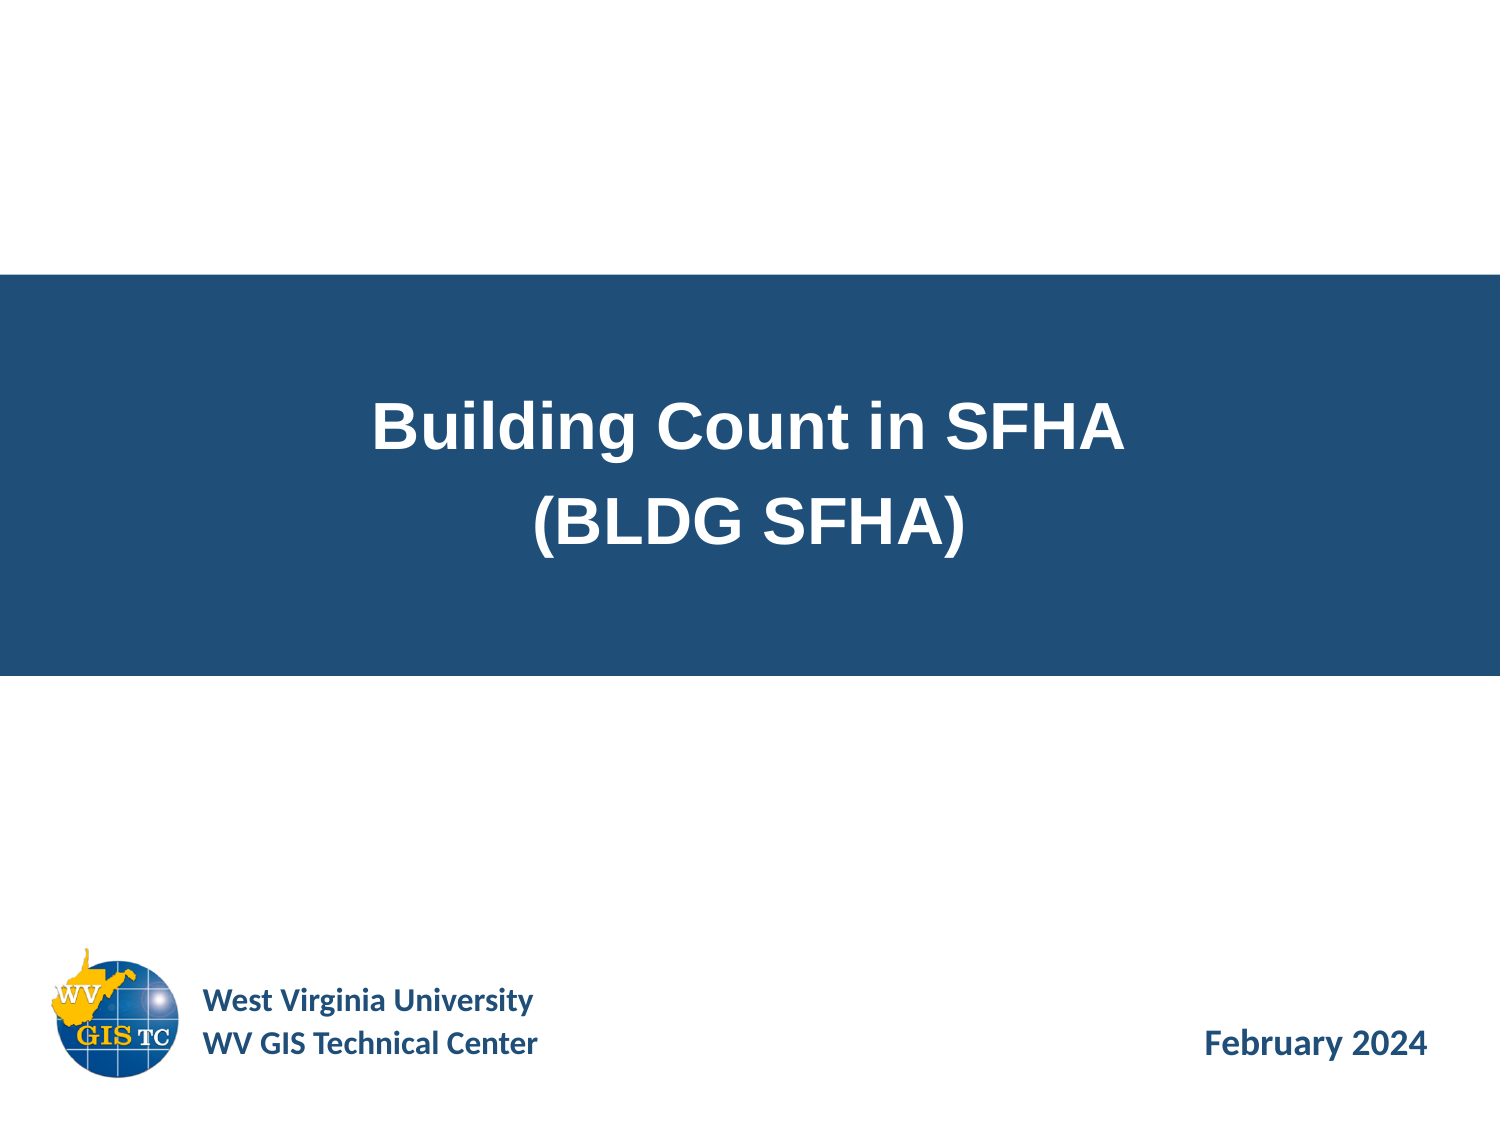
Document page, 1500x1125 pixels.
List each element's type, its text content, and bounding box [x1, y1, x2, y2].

text_box February 2024 [1146, 1007, 1443, 1071]
picture [47, 944, 184, 1081]
text_box West Virginia University WV GIS Technical Center [187, 967, 572, 1069]
text_box Building Count in SFHA (BLDG SFHA) [0, 274, 1500, 676]
